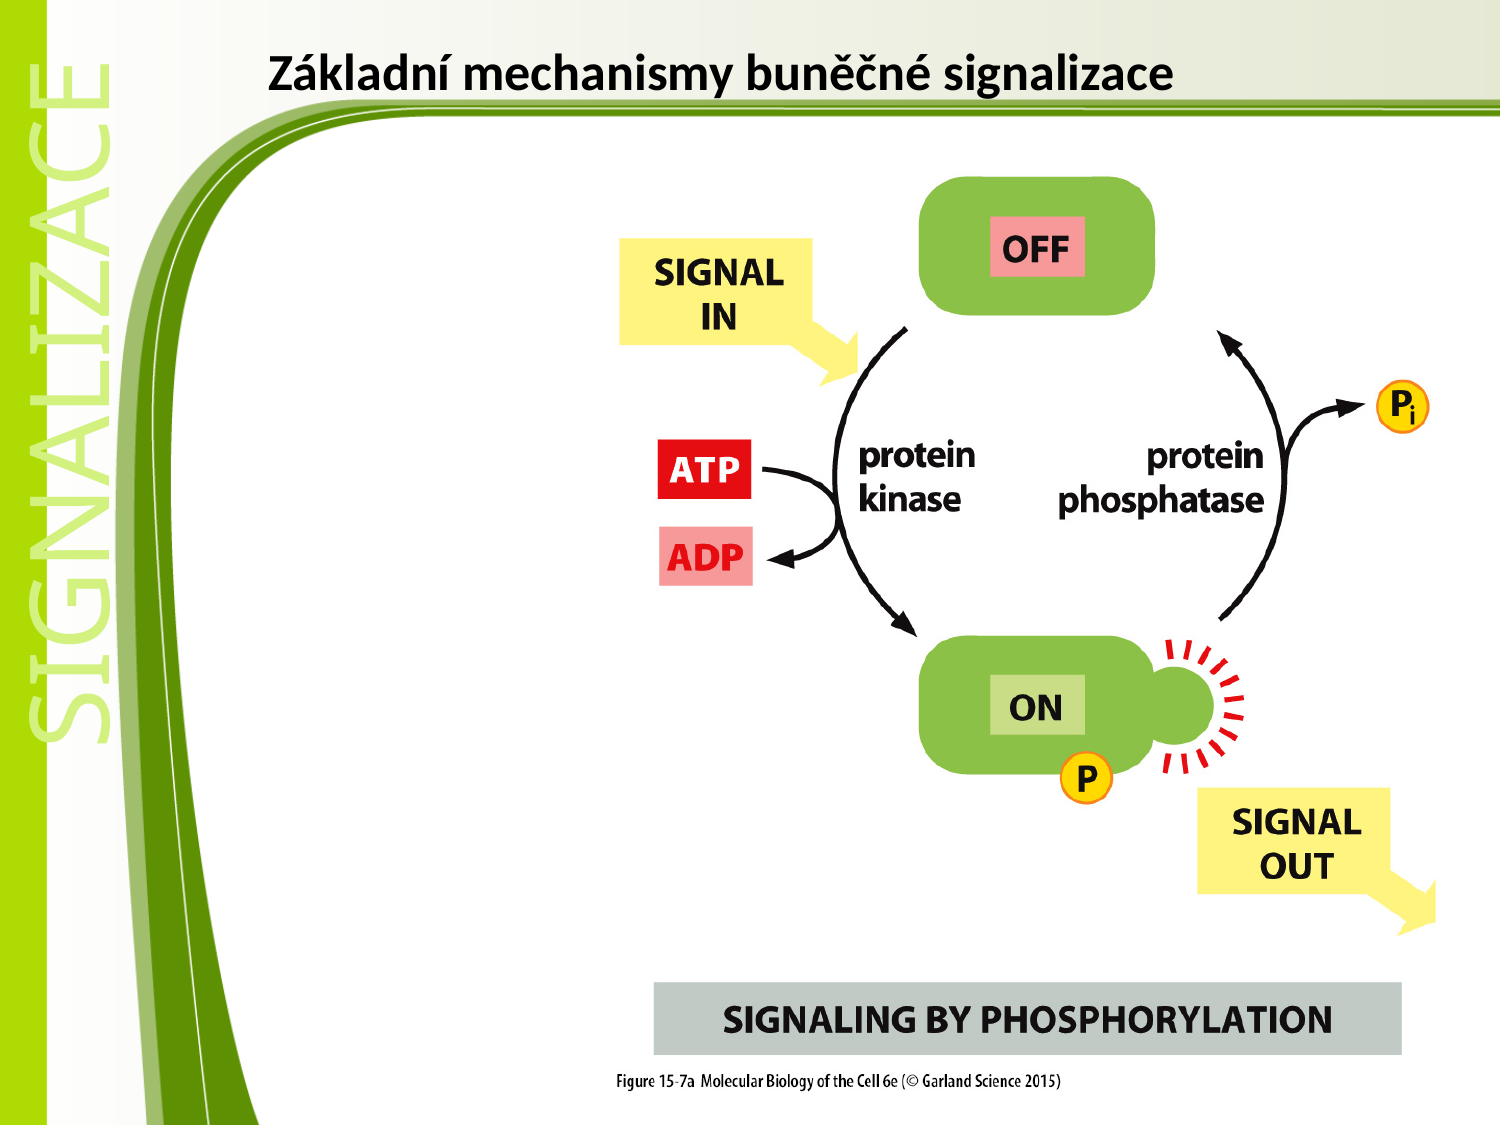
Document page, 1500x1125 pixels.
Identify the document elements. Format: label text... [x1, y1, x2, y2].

text_box Základní mechanismy buněčné signalizace [253, 30, 1425, 134]
picture [0, 0, 1500, 1125]
